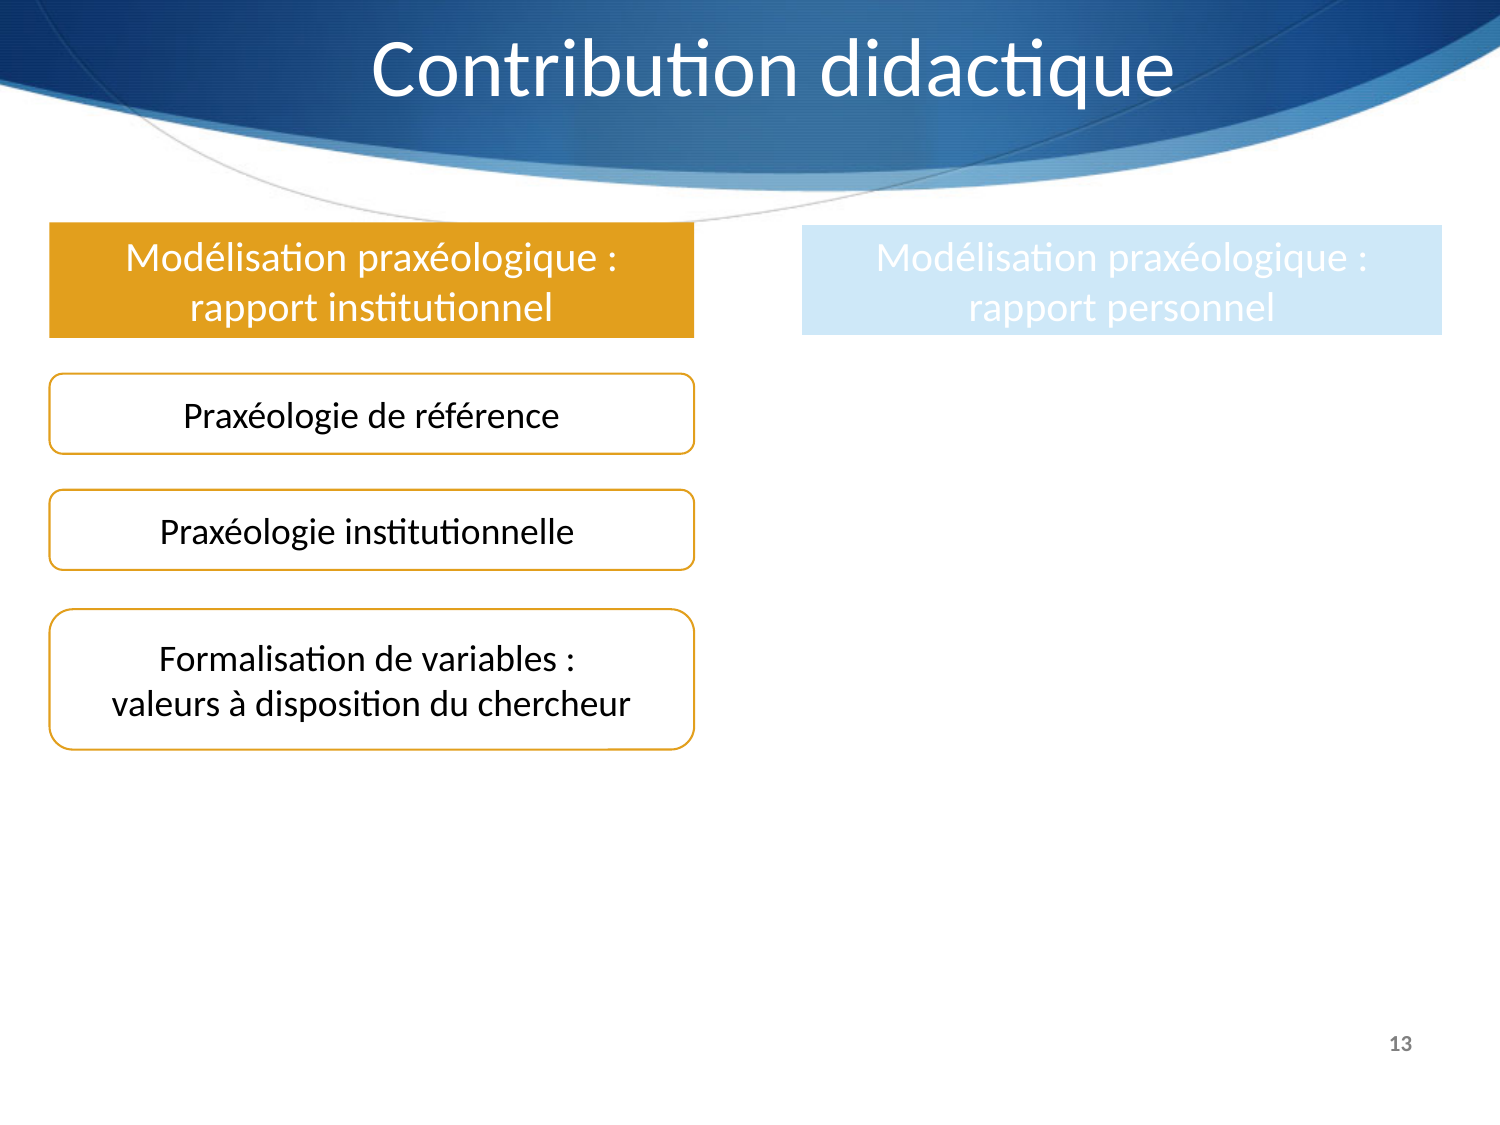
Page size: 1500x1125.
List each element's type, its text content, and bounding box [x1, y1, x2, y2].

slide_number 13 [1357, 1012, 1445, 1073]
text_box Modélisation praxéologique : rapport institutionnel [47, 220, 697, 340]
picture [0, 0, 1500, 1125]
text_box Praxéologie institutionnelle [46, 487, 697, 573]
text_box Formalisation de variables : valeurs à disposition du chercheur [46, 606, 697, 753]
text_box Praxéologie de référence [46, 371, 697, 457]
title Contribution didactique [99, 0, 1450, 135]
text_box Modélisation praxéologique : rapport personnel [797, 220, 1447, 340]
